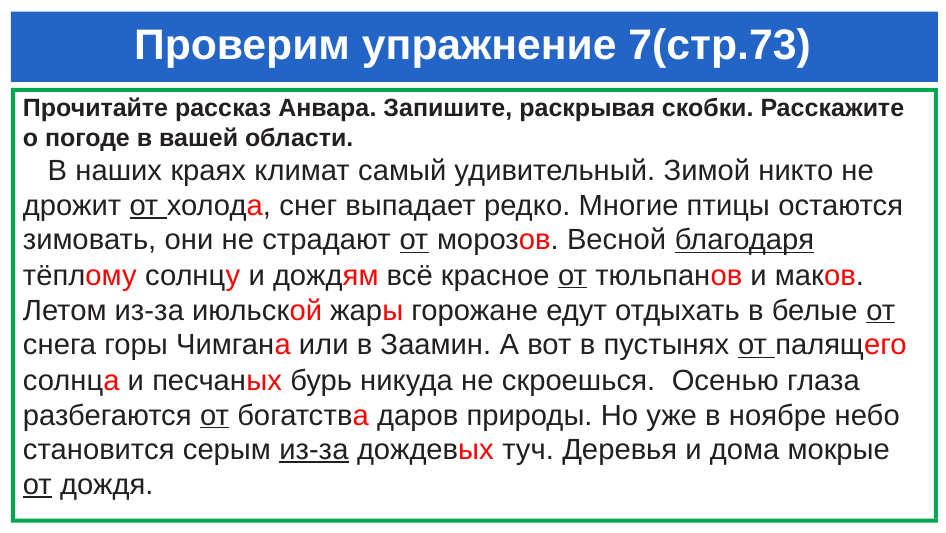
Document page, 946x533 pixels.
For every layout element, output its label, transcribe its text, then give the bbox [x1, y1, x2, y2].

list Прочитайте рассказ Анвара. Запишите, раскрывая скобки. Расскажите о погоде в вашей области. В наших краях климат самый удивительный. Зимой никто не дрожит от холода, снег выпадает редко. Многие птицы остаются зимовать, они не страдают от морозов. Весной благодаря тёплому солнцу и дождям всё красное от тюльпанов и маков. Летом из-за июльской жары горожане едут отдыхать в белые от снега горы Чимгана или в Заамин. А вот в пустынях от палящего солнца и песчаных бурь никуда не скроешься. Осенью глаза разбегаются от богатства даров природы. Но уже в ноябре небо становится серым из-за дождевых туч. Деревья и дома мокрые от дождя. [22, 91, 917, 533]
title Проверим упражнение 7(стр.73) [49, 16, 897, 69]
